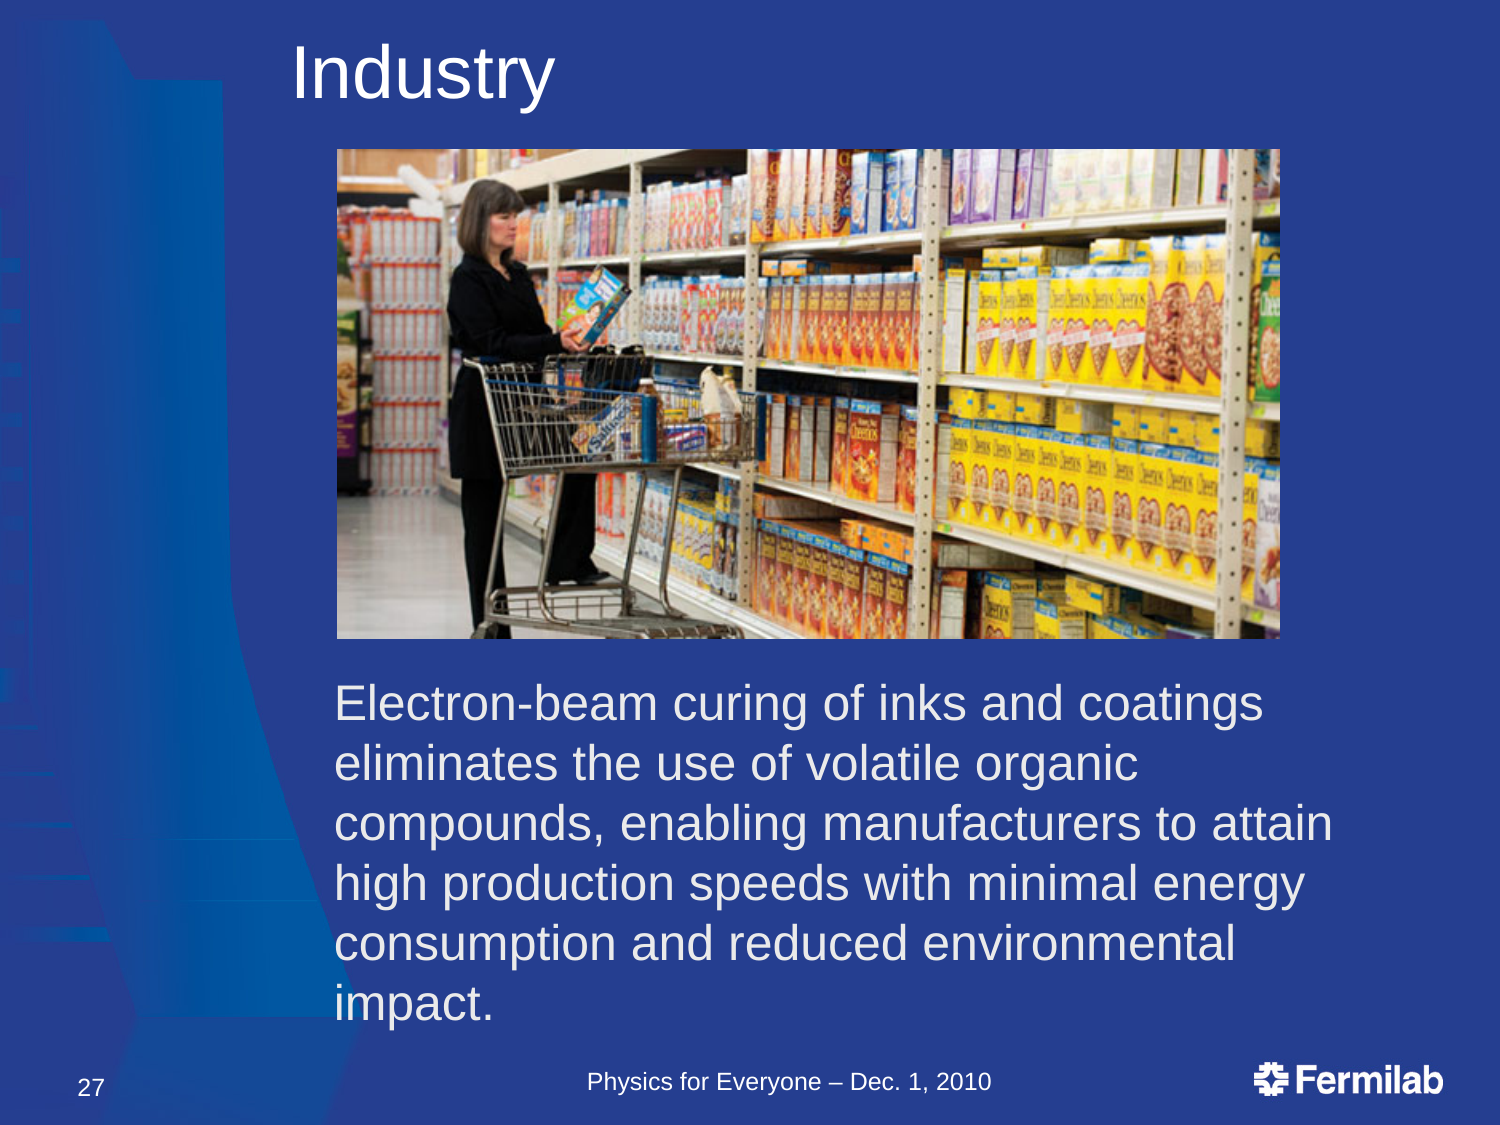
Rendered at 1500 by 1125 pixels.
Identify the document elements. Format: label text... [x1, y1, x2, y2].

list Electron-beam curing of inks and coatings eliminates the use of volatile organic compounds, enabling manufacturers to attain high production speeds with minimal energy consumption and reduced environmental impact. [262, 662, 1388, 1051]
picture [0, 0, 1500, 1125]
slide_number 27 [62, 1034, 376, 1110]
footer Physics for Everyone – Dec. 1, 2010 [571, 1027, 1048, 1104]
title Industry [274, 0, 1401, 163]
